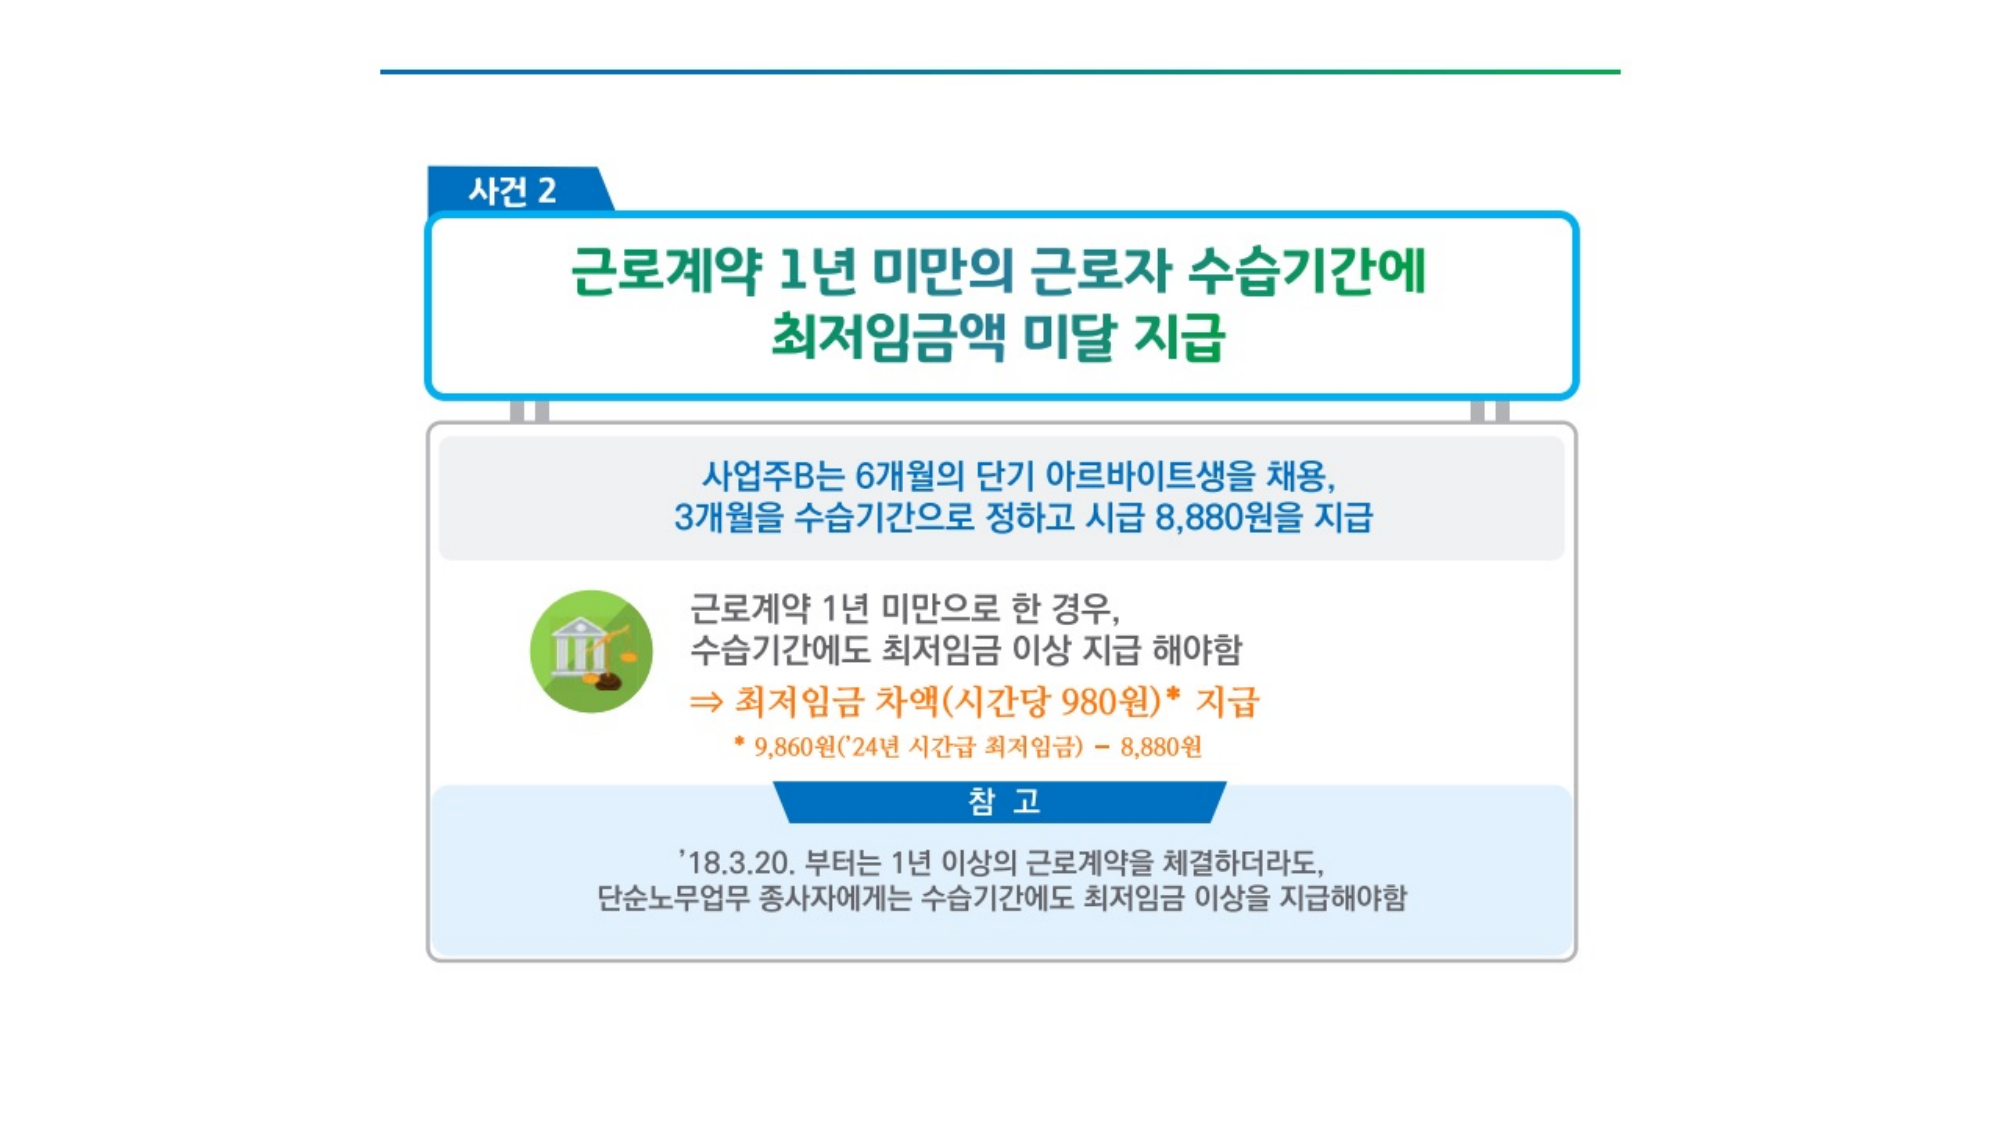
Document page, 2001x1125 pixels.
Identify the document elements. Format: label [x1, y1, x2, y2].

picture [368, 59, 1632, 1066]
